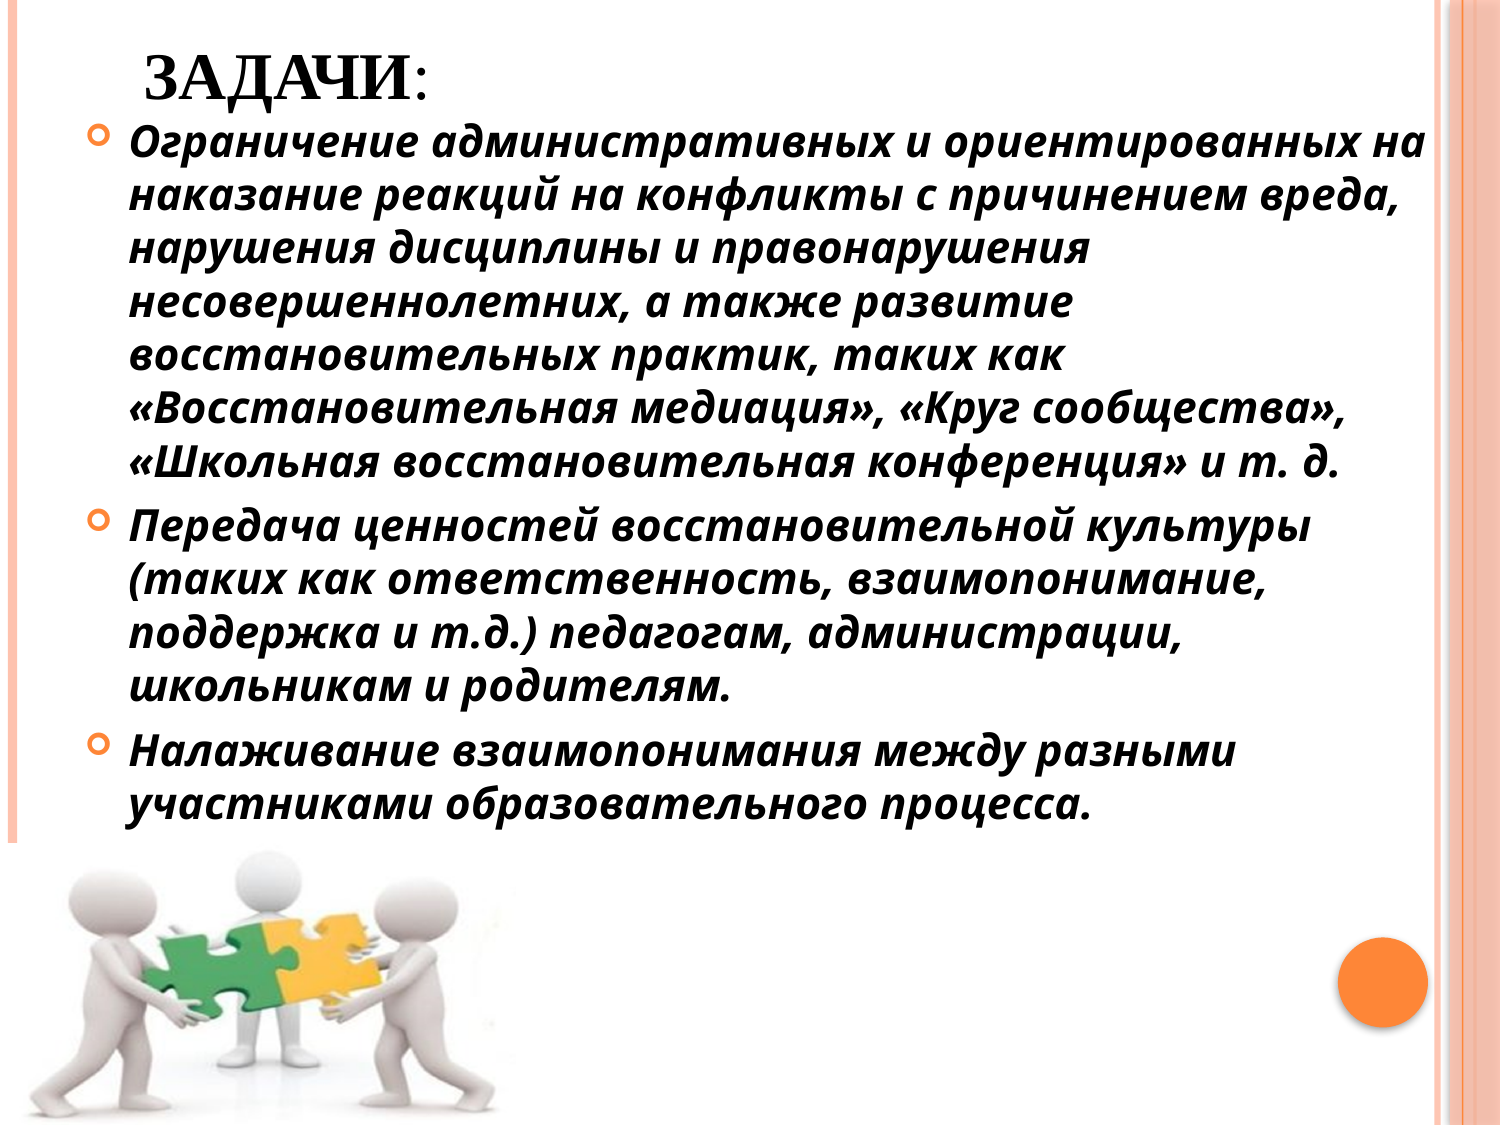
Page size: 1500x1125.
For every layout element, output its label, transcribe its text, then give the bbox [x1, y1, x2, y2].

picture [0, 843, 517, 1125]
list Ограничение административных и ориентированных на наказание реакций на конфликты с причинением вреда, нарушения дисциплины и правонарушения несовершеннолетних, а также развитие восстановительных практик, таких как «Восстановительная медиация», «Круг сообщества», «Школьная восстановительная конференция» и т. д. Передача ценностей восстановительной культуры (таких как ответственность, взаимопонимание, поддержка и т.д.) педагогам, администрации, школьникам и родителям. Налаживание взаимопонимания между разными участниками образовательного процесса. [70, 105, 1454, 960]
title Задачи: [82, 0, 1307, 105]
